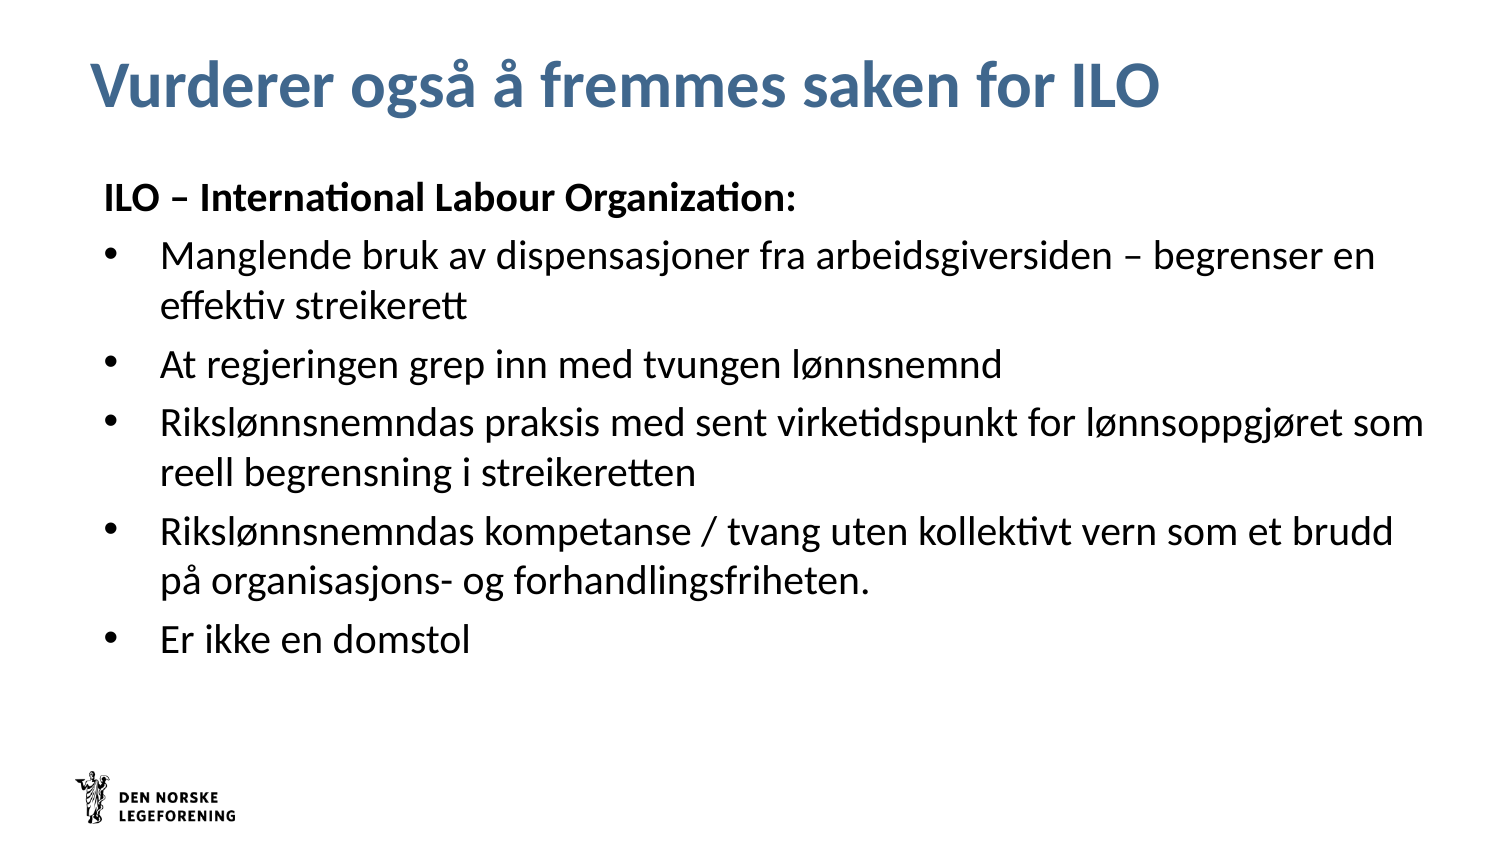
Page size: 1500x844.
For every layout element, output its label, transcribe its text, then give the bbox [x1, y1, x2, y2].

list ILO – International Labour Organization: Manglende bruk av dispensasjoner fra arbeidsgiversiden – begrenser en effektiv streikerett At regjeringen grep inn med tvungen lønnsnemnd Rikslønnsnemndas praksis med sent virketidspunkt for lønnsoppgjøret som reell begrensning i streikeretten Rikslønnsnemndas kompetanse / tvang uten kollektivt vern som et brudd på organisasjons- og forhandlingsfriheten. Er ikke en domstol [88, 161, 1459, 729]
title Vurderer også å fremmes saken for ILO [75, 33, 1425, 162]
picture [75, 771, 235, 824]
